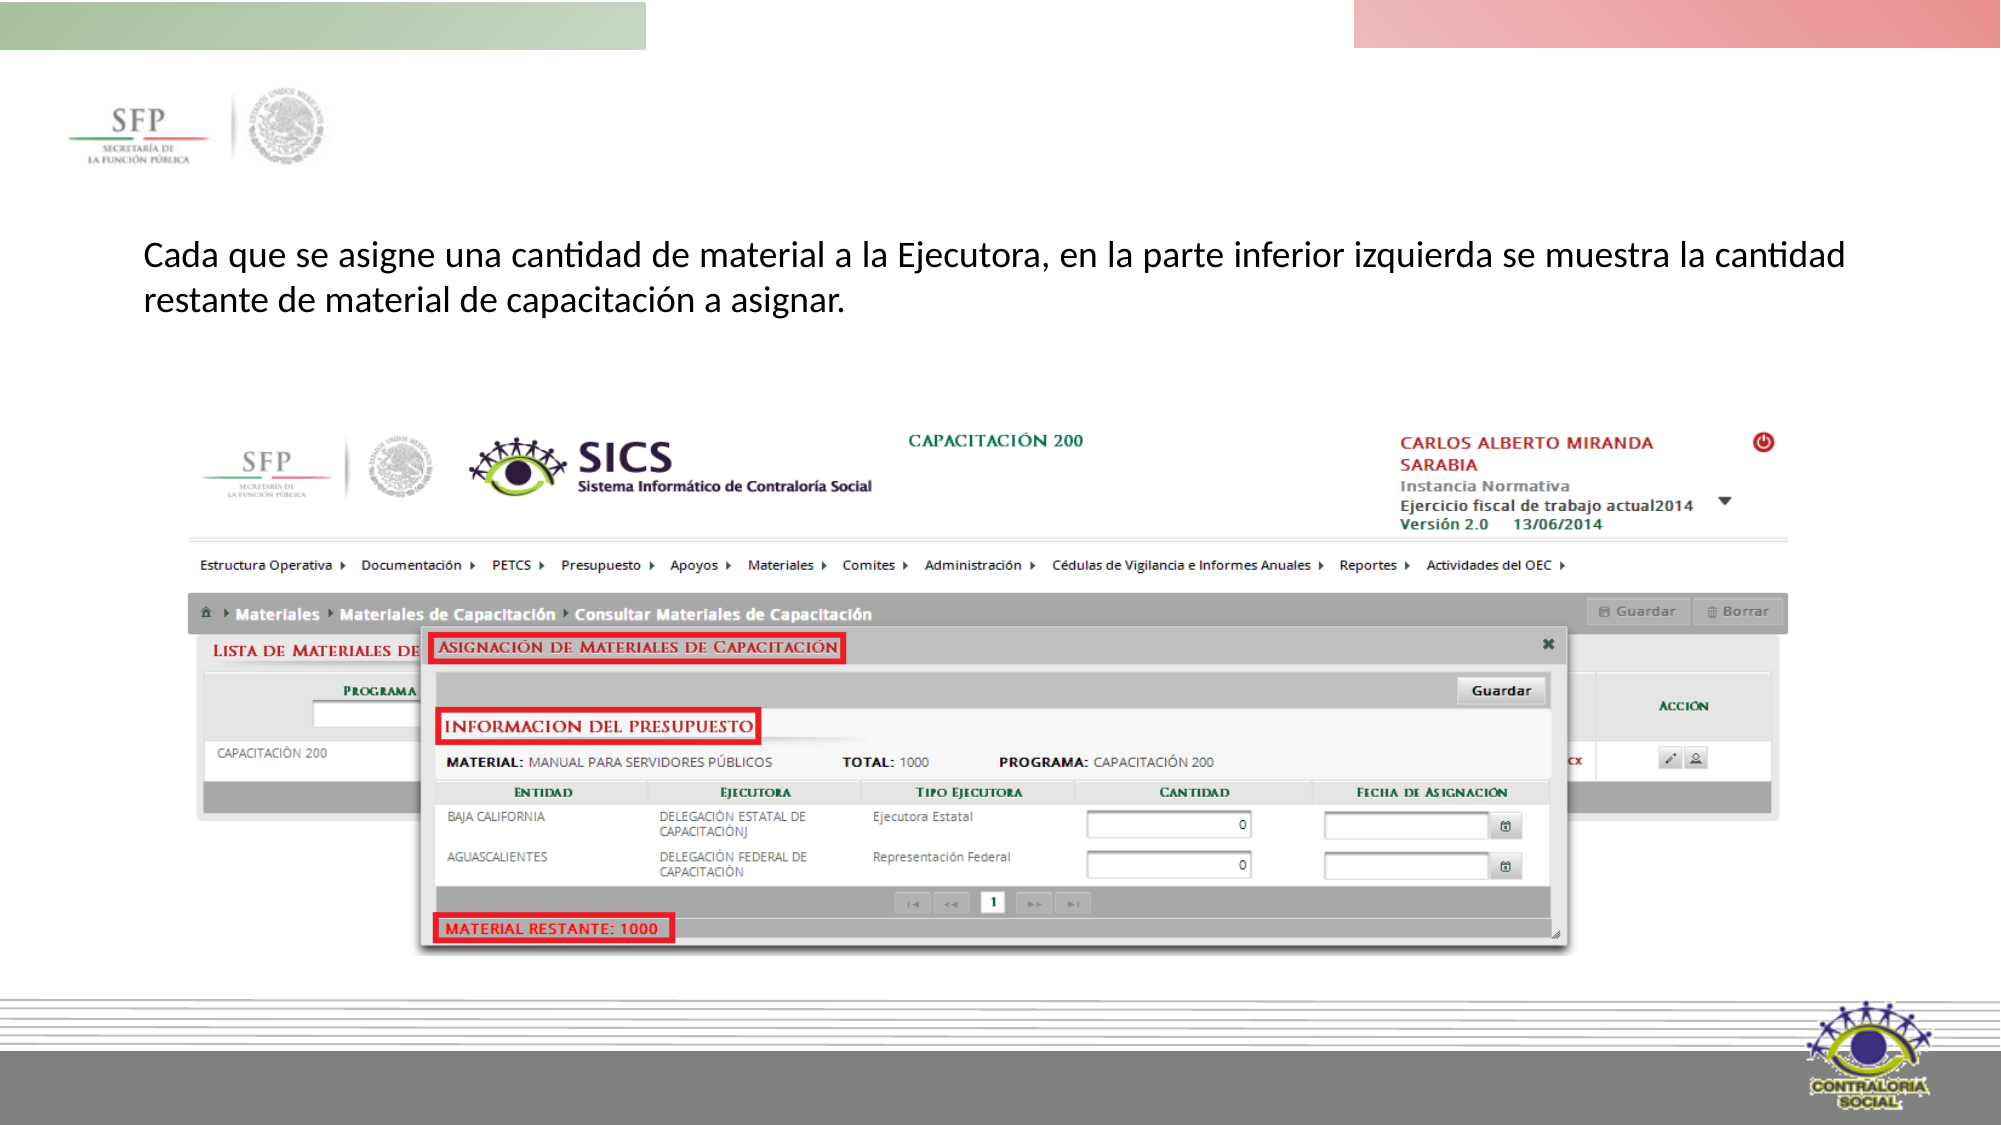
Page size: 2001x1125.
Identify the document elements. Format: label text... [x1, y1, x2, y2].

picture [182, 420, 1810, 956]
picture [56, 79, 338, 174]
text_box Cada que se asigne una cantidad de material a la Ejecutora, en la parte inferior izquierda se muestra la cantidad restante de material de capacitación a asignar. [128, 222, 1864, 372]
picture [1805, 999, 1934, 1112]
